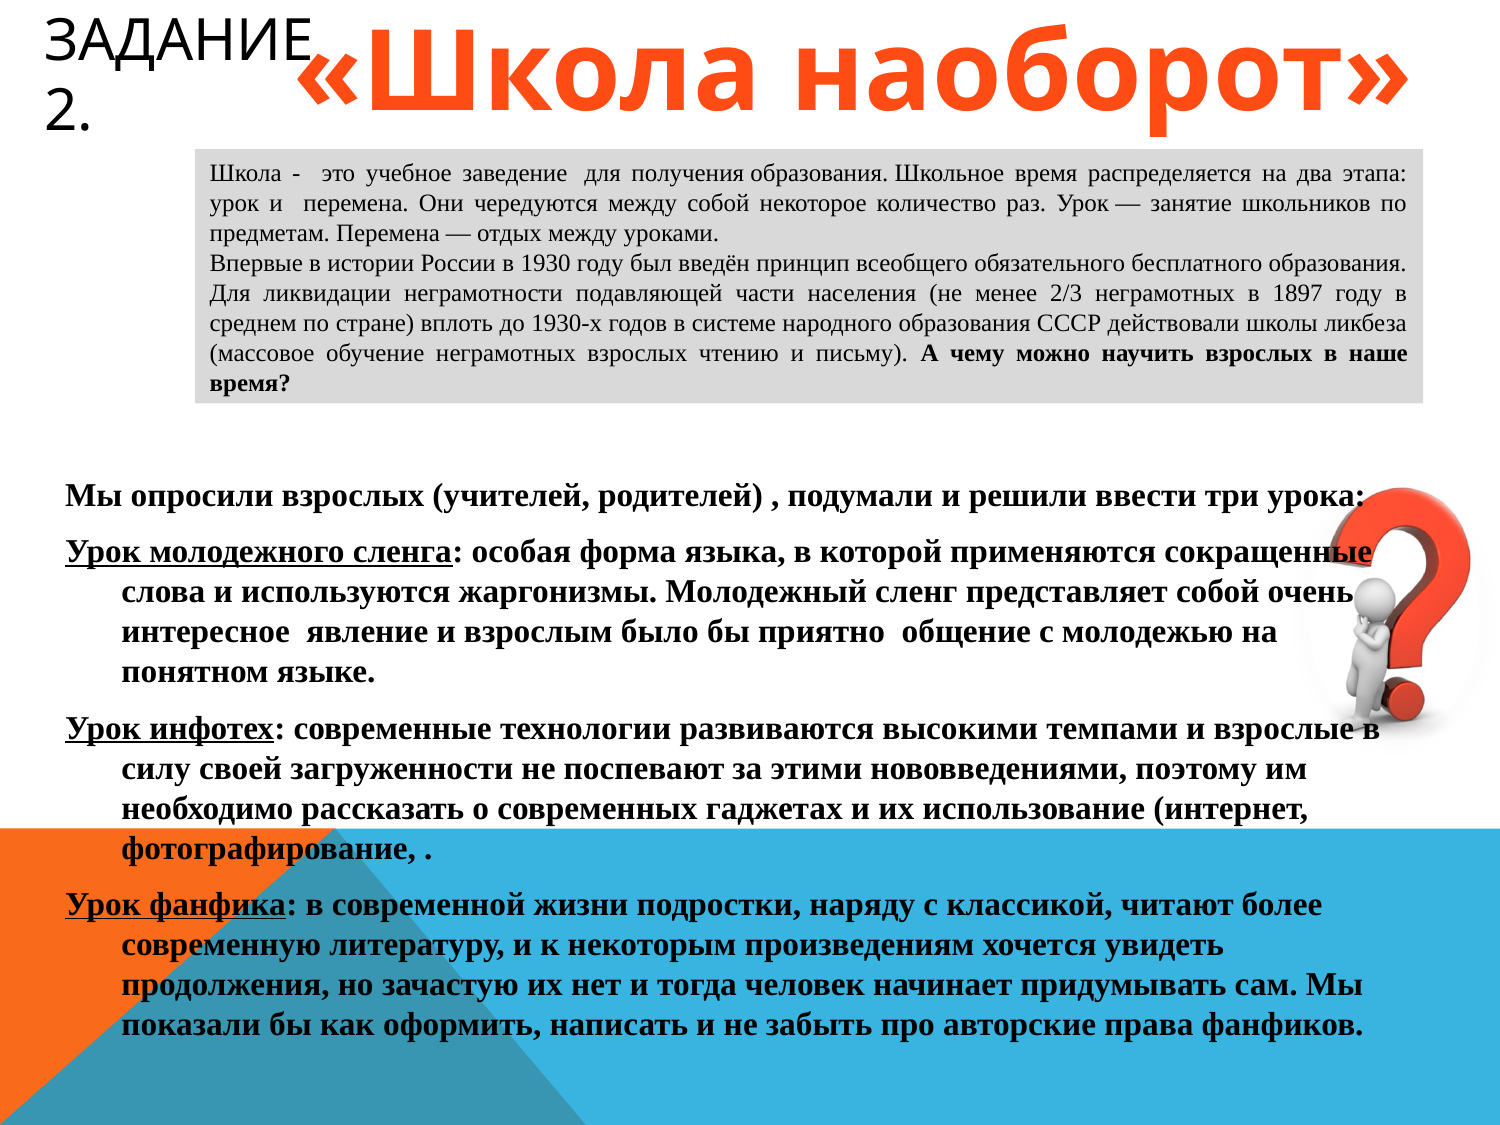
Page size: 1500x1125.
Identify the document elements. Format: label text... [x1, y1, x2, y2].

text_box «Школа наоборот» [278, 0, 1429, 141]
picture [1287, 475, 1500, 759]
title Задание 2. [29, 30, 278, 114]
list Мы опросили взрослых (учителей, родителей) , подумали и решили ввести три урока: Урок молодежного сленга: особая форма языка, в которой применяются сокращенные слова и используются жаргонизмы. Молодежный сленг представляет собой очень интересное явление и взрослым было бы приятно общение с молодежью на понятном языке. Урок инфотех: современные технологии развиваются высокими темпами и взрослые в силу своей загруженности не поспевают за этими нововведениями, поэтому им необходимо рассказать о современных гаджетах и их использование (интернет, фотографирование, . Урок фанфика: в современной жизни подростки, наряду с классикой, читают более современную литературу, и к некоторым произведениям хочется увидеть продолжения, но зачастую их нет и тогда человек начинает придумывать сам. Мы показали бы как оформить, написать и не забыть про авторские права фанфиков. [50, 465, 1424, 1052]
text_box Школа - это учебное заведение для получения образования. Школьное время распределяется на два этапа: урок и перемена. Они чередуются между собой некоторое количество раз. Урок — занятие школьников по предметам. Перемена — отдых между уроками. Впервые в истории России в 1930 году был введён принцип всеобщего обязательного бесплатного образования. Для ликвидации неграмотности подавляющей части населения (не менее 2/3 неграмотных в 1897 году в среднем по стране) вплоть до 1930-х годов в системе народного образования СССР действовали школы ликбеза (массовое обучение неграмотных взрослых чтению и письму). А чему можно научить взрослых в наше время? [194, 149, 1424, 404]
